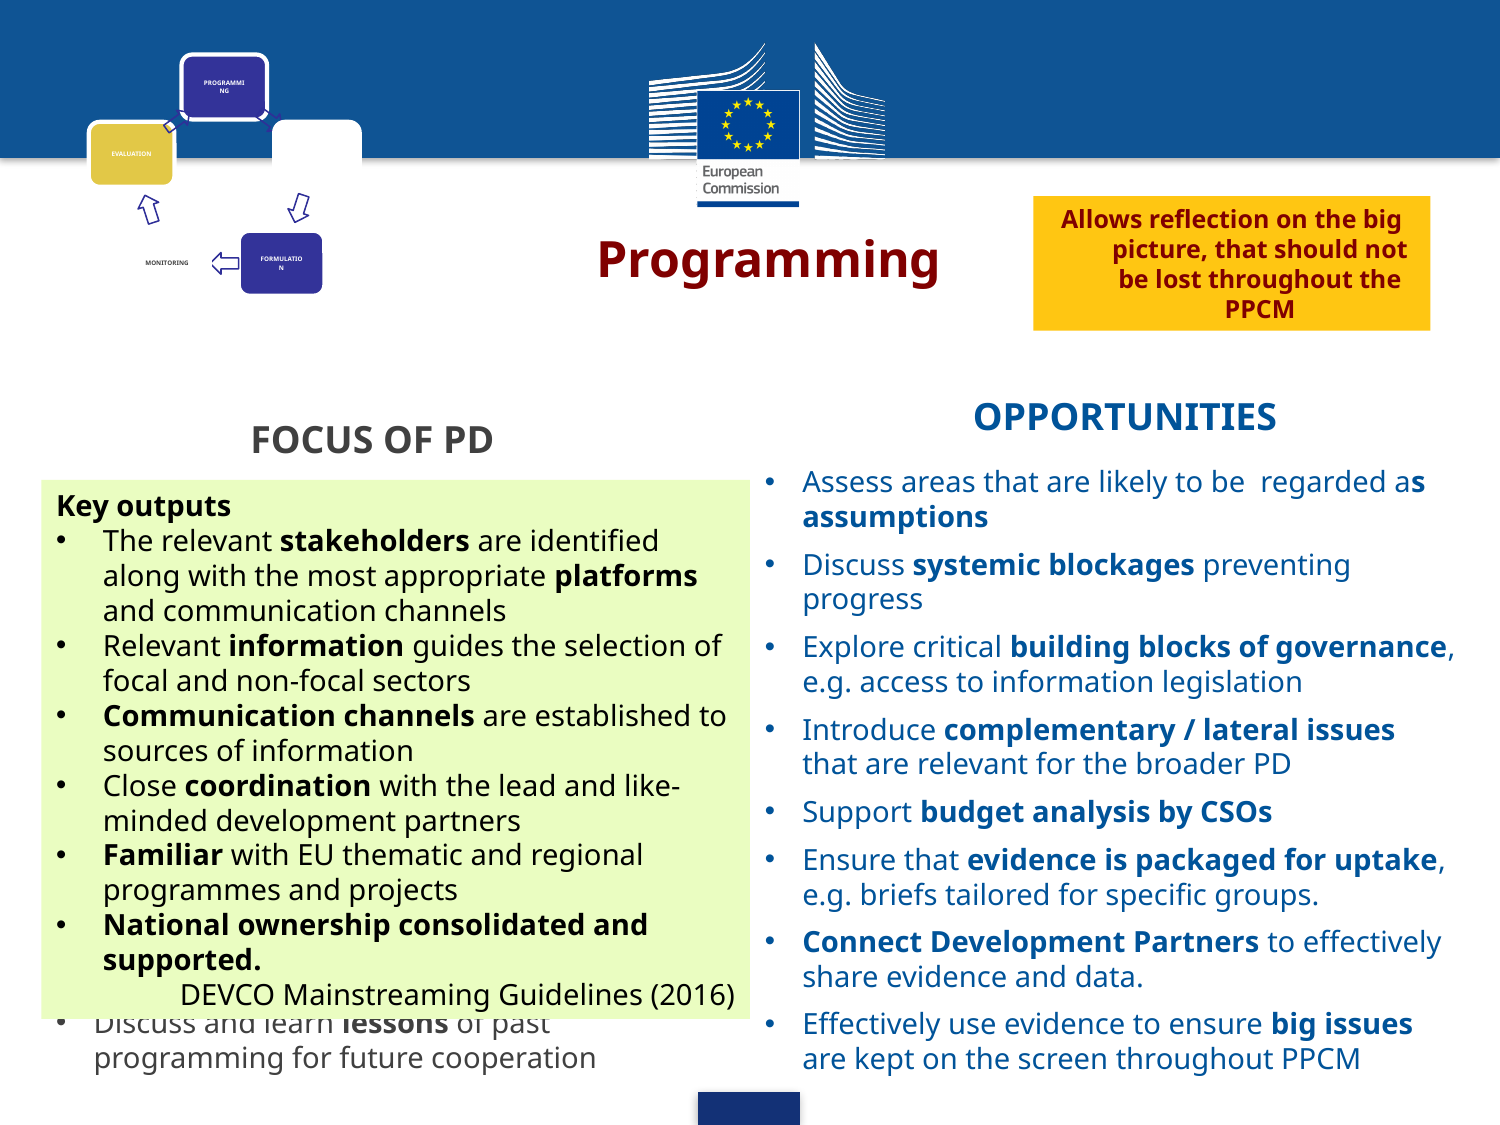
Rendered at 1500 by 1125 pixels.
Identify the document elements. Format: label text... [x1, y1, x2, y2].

text_box Allows reflection on the big picture, that should not be lost throughout the PPCM [1033, 196, 1431, 331]
text_box Programming [430, 219, 1033, 295]
text_box Assess areas that are likely to be regarded as assumptions Discuss systemic blockages preventing progress Explore critical building blocks of governance, e.g. access to information legislation Introduce complementary / lateral issues that are relevant for the broader PD Support budget analysis by CSOs Ensure that evidence is packaged for uptake, e.g. briefs tailored for specific groups. Connect Development Partners to effectively share evidence and data. Effectively use evidence to ensure big issues are kept on the screen throughout PPCM [750, 456, 1471, 1083]
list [52, 54, 396, 315]
text_box Key outputs The relevant stakeholders are identified along with the most appropriate platforms and communication channels Relevant information guides the selection of focal and non-focal sectors Communication channels are established to sources of information Close coordination with the lead and like-minded development partners Familiar with EU thematic and regional programmes and projects National ownership consolidated and supported. DEVCO Mainstreaming Guidelines (2016) [41, 479, 750, 1019]
text_box Assess mutual expectations and understanding of the needs and opportunities Agree on the evidence and the gaps that need to be addressed through analysis and/or validate findings on the country situation Interpret jointly findings from analysis! Decide on areas of concentration in the Multiannual Indicative Programme: identify focal sectors and key priorities Avoid duplications /determine absorption capacity Discuss and learn lessons of past programming for future cooperation [41, 1019, 742, 1125]
text_box OPPORTUNITIES [749, 385, 1500, 445]
text_box FOCUS OF PD [41, 408, 704, 469]
picture [649, 42, 885, 208]
